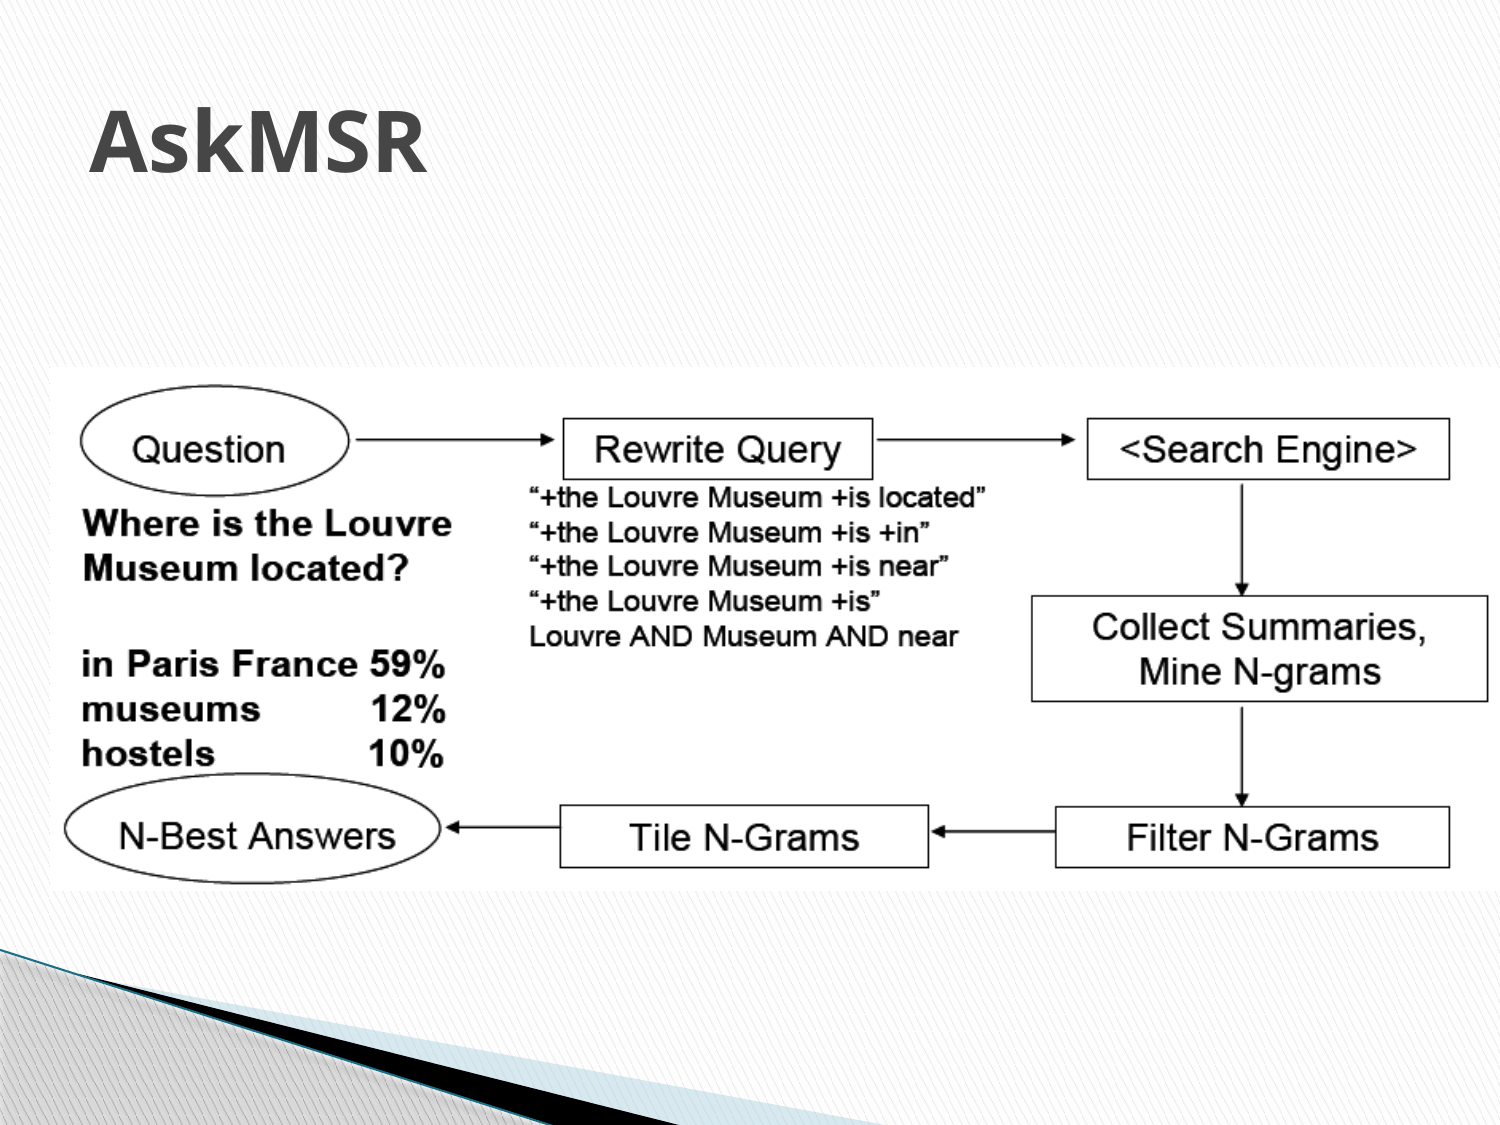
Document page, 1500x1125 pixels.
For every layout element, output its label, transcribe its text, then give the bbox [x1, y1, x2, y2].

title AskMSR [75, 45, 1425, 233]
picture [49, 367, 1500, 891]
